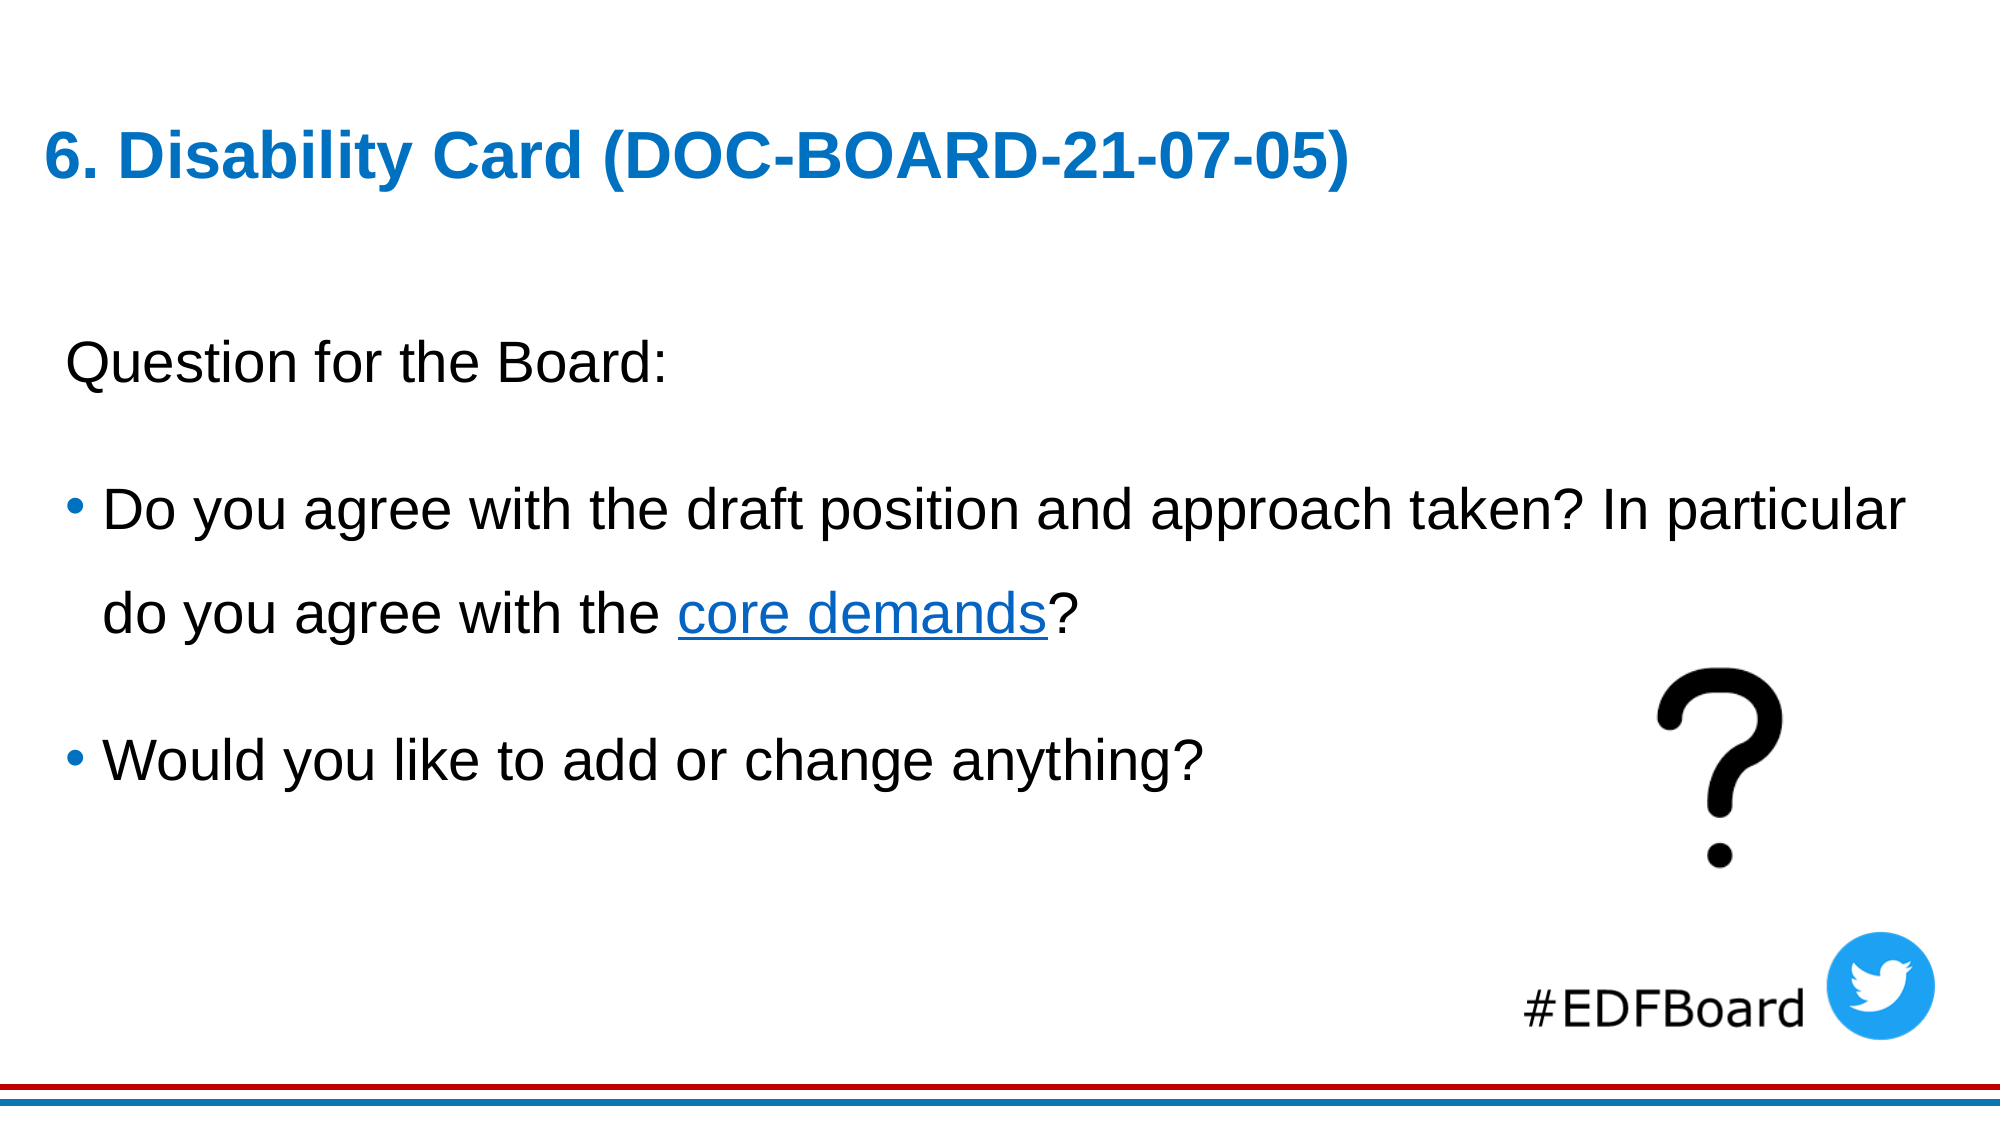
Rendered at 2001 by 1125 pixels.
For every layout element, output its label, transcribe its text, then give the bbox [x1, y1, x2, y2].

picture [1489, 618, 1950, 1074]
title 6. Disability Card (DOC-BOARD-21-07-05) [29, 22, 1950, 241]
list Question for the Board: Do you agree with the draft position and approach taken? In particular do you agree with the core demands? Would you like to add or change anything? [50, 281, 1940, 996]
